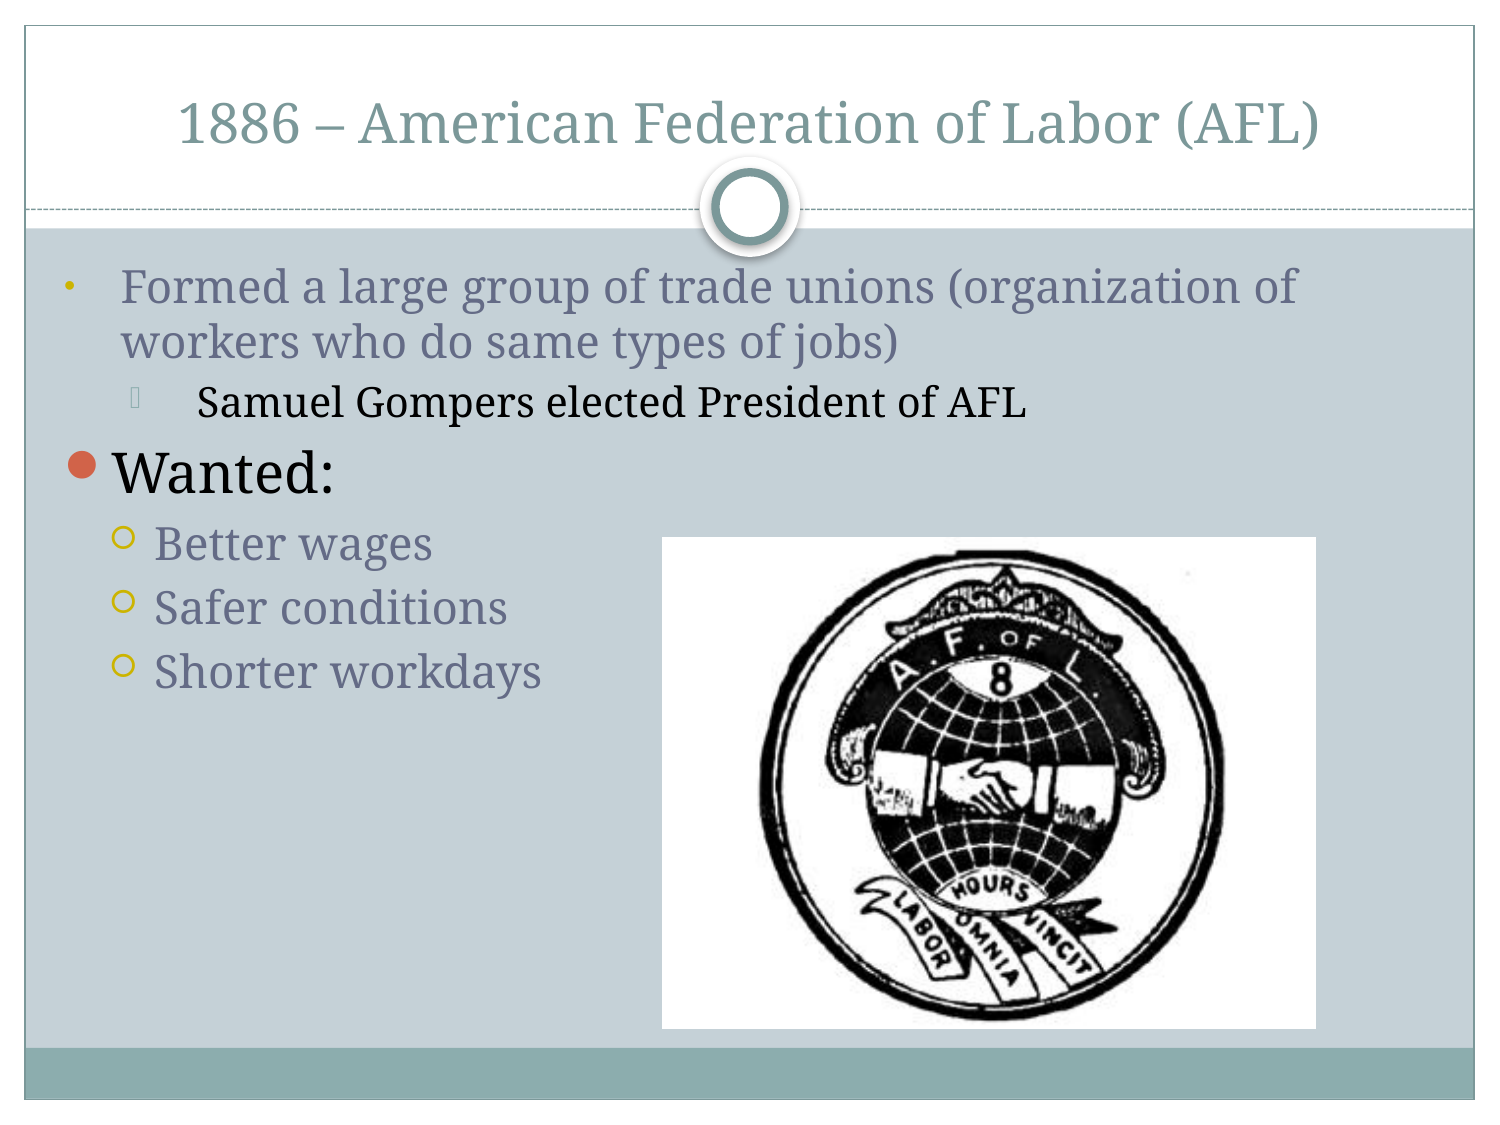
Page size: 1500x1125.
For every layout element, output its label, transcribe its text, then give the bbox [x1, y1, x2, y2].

list Formed a large group of trade unions (organization of workers who do same types of jobs) Samuel Gompers elected President of AFL Wanted: Better wages Safer conditions Shorter workdays [49, 250, 1445, 1001]
title 1886 – American Federation of Labor (AFL) [49, 37, 1450, 162]
picture [662, 537, 1317, 1029]
